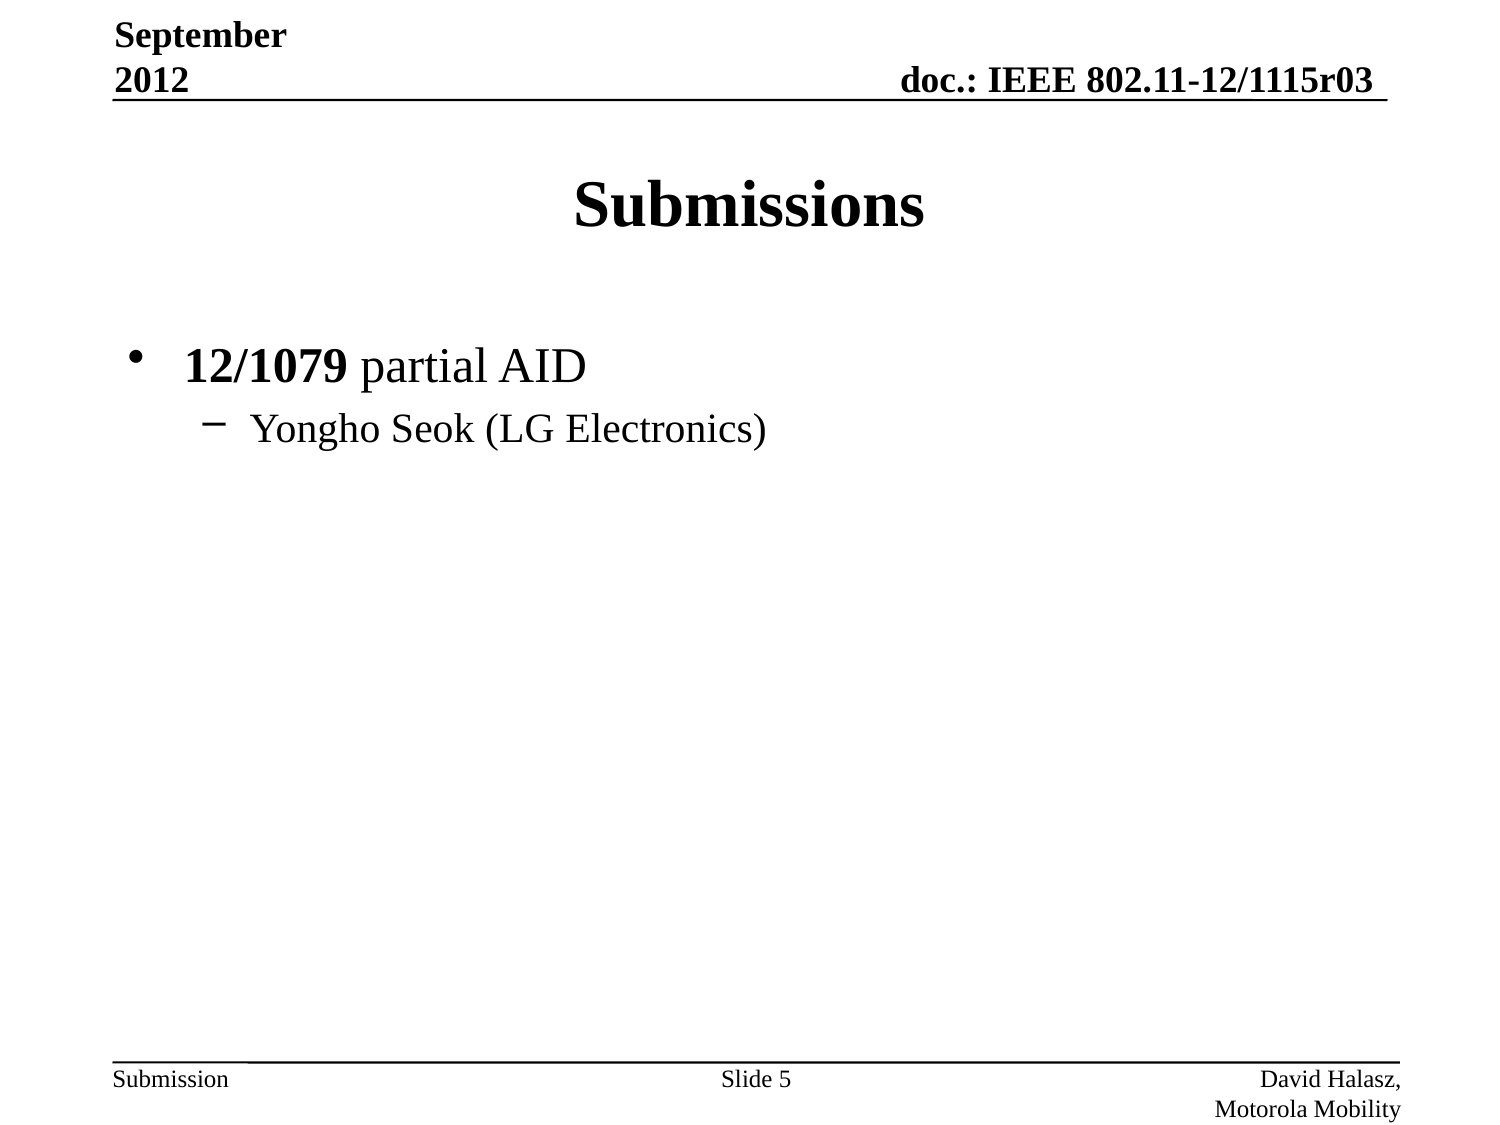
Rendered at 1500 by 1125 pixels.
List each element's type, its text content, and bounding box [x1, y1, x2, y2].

list 12/1079 partial AID Yongho Seok (LG Electronics) [112, 324, 1388, 1001]
slide_number Slide 5 [712, 1061, 800, 1093]
footer David Halasz, Motorola Mobility [1185, 1061, 1402, 1093]
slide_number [114, 54, 333, 101]
title Submissions [112, 112, 1388, 288]
